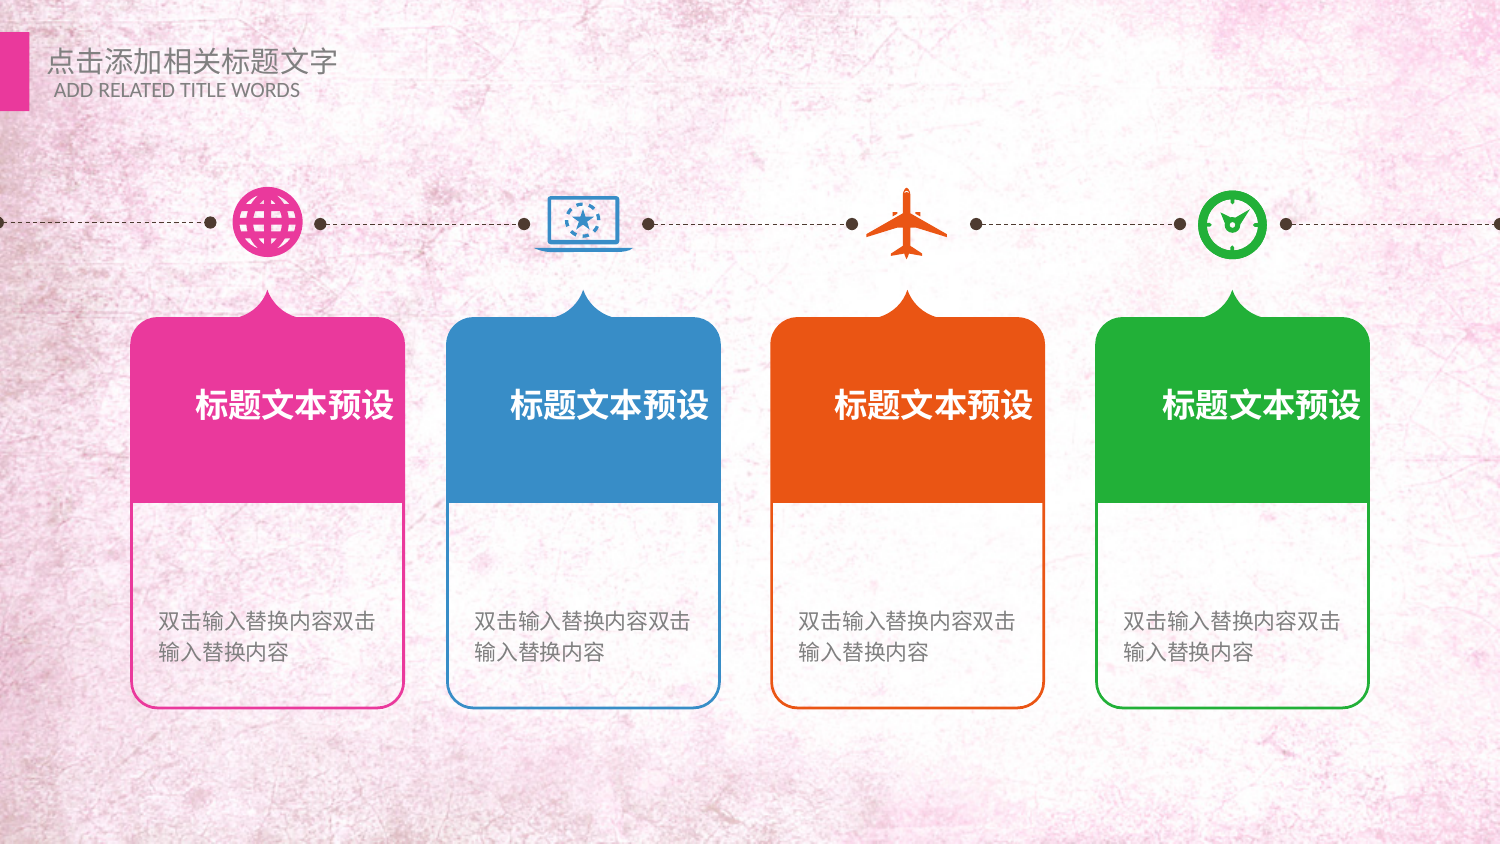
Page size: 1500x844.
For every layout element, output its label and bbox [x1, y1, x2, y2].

text_box [445, 289, 722, 710]
text_box [129, 289, 406, 710]
text_box [0, 186, 1500, 260]
text_box [1094, 289, 1371, 710]
text_box [769, 289, 1046, 710]
picture [0, 260, 1500, 844]
picture [0, 0, 1500, 186]
